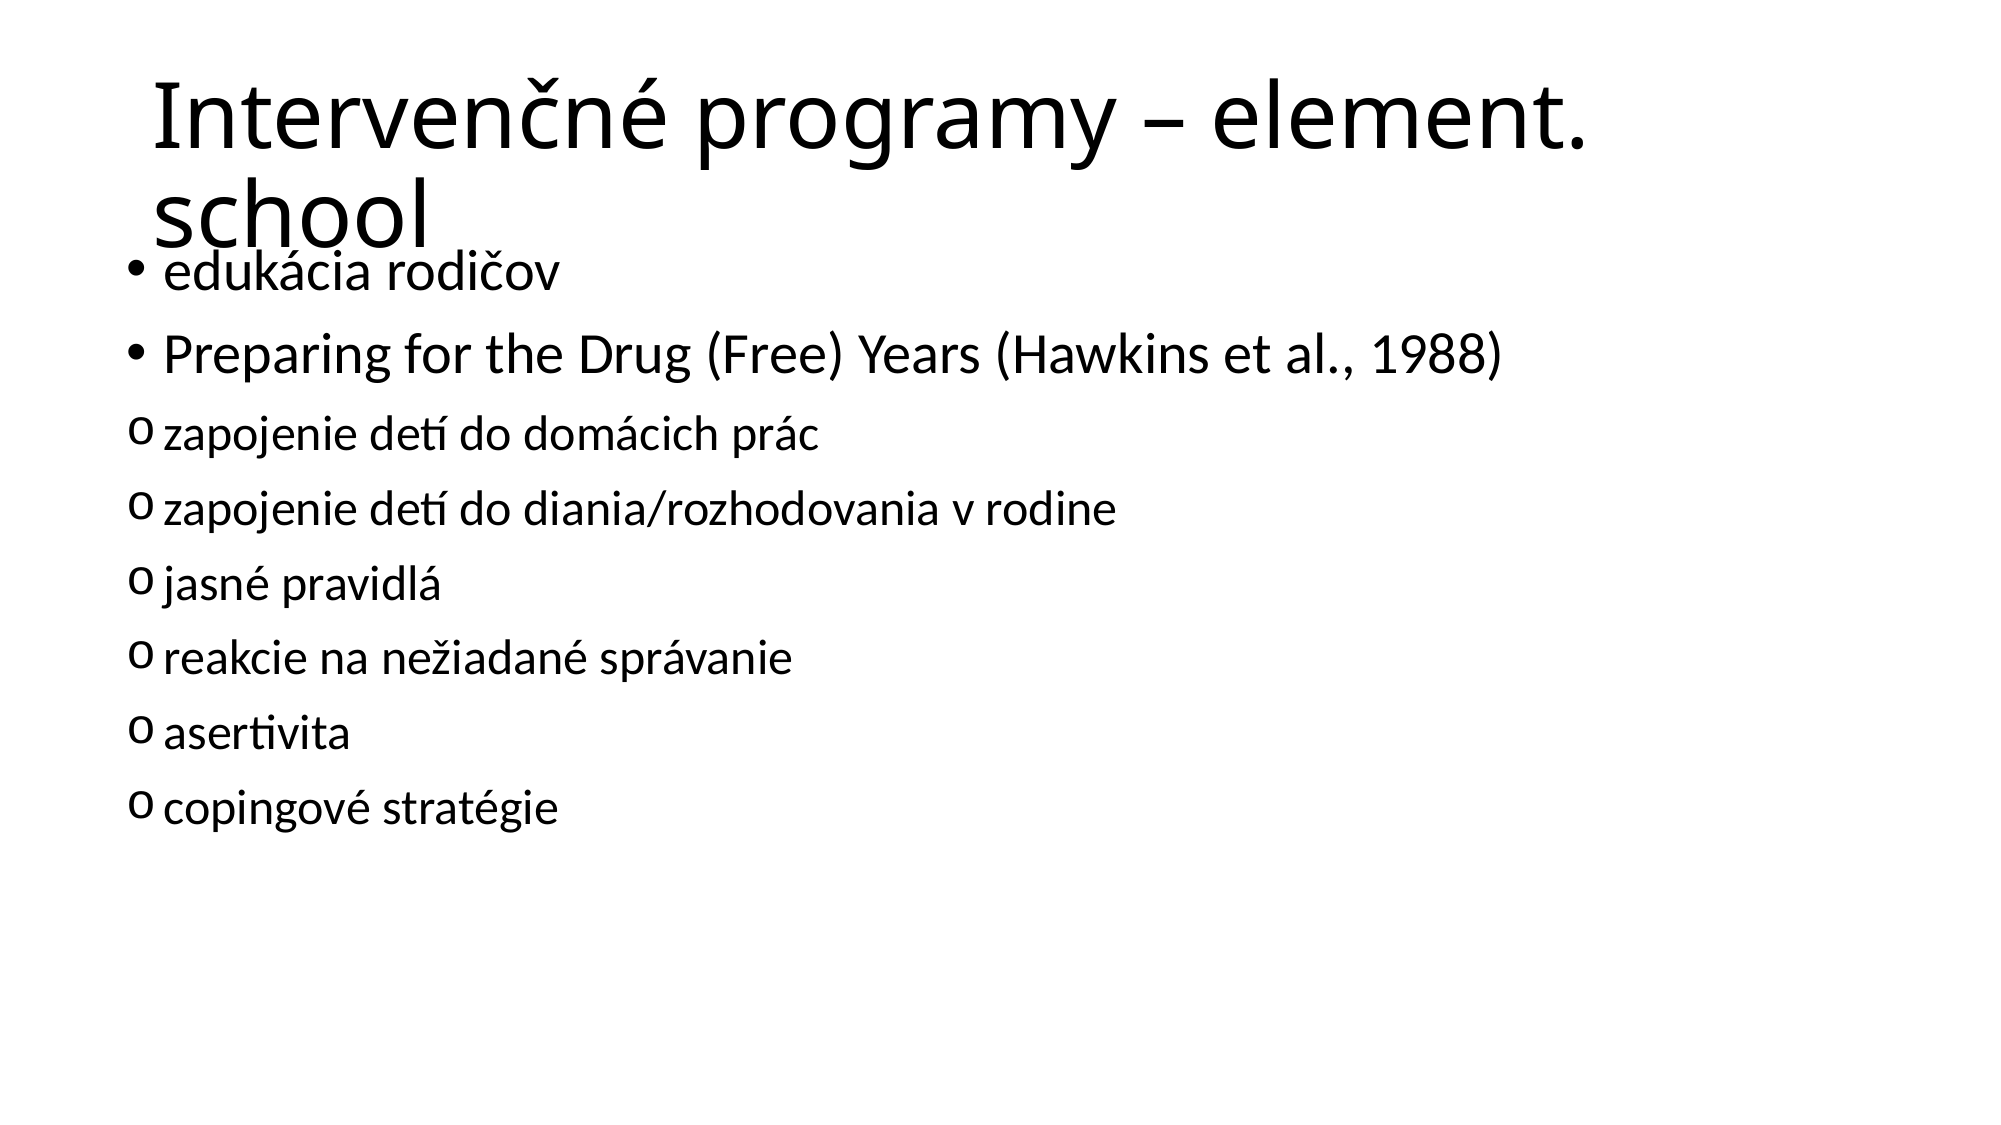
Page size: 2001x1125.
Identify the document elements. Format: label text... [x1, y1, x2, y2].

title Intervenčné programy – element. school [137, 59, 1863, 278]
list edukácia rodičov Preparing for the Drug (Free) Years (Hawkins et al., 1988) zapojenie detí do domácich prác zapojenie detí do diania/rozhodovania v rodine jasné pravidlá reakcie na nežiadané správanie asertivita copingové stratégie [111, 232, 1522, 1089]
